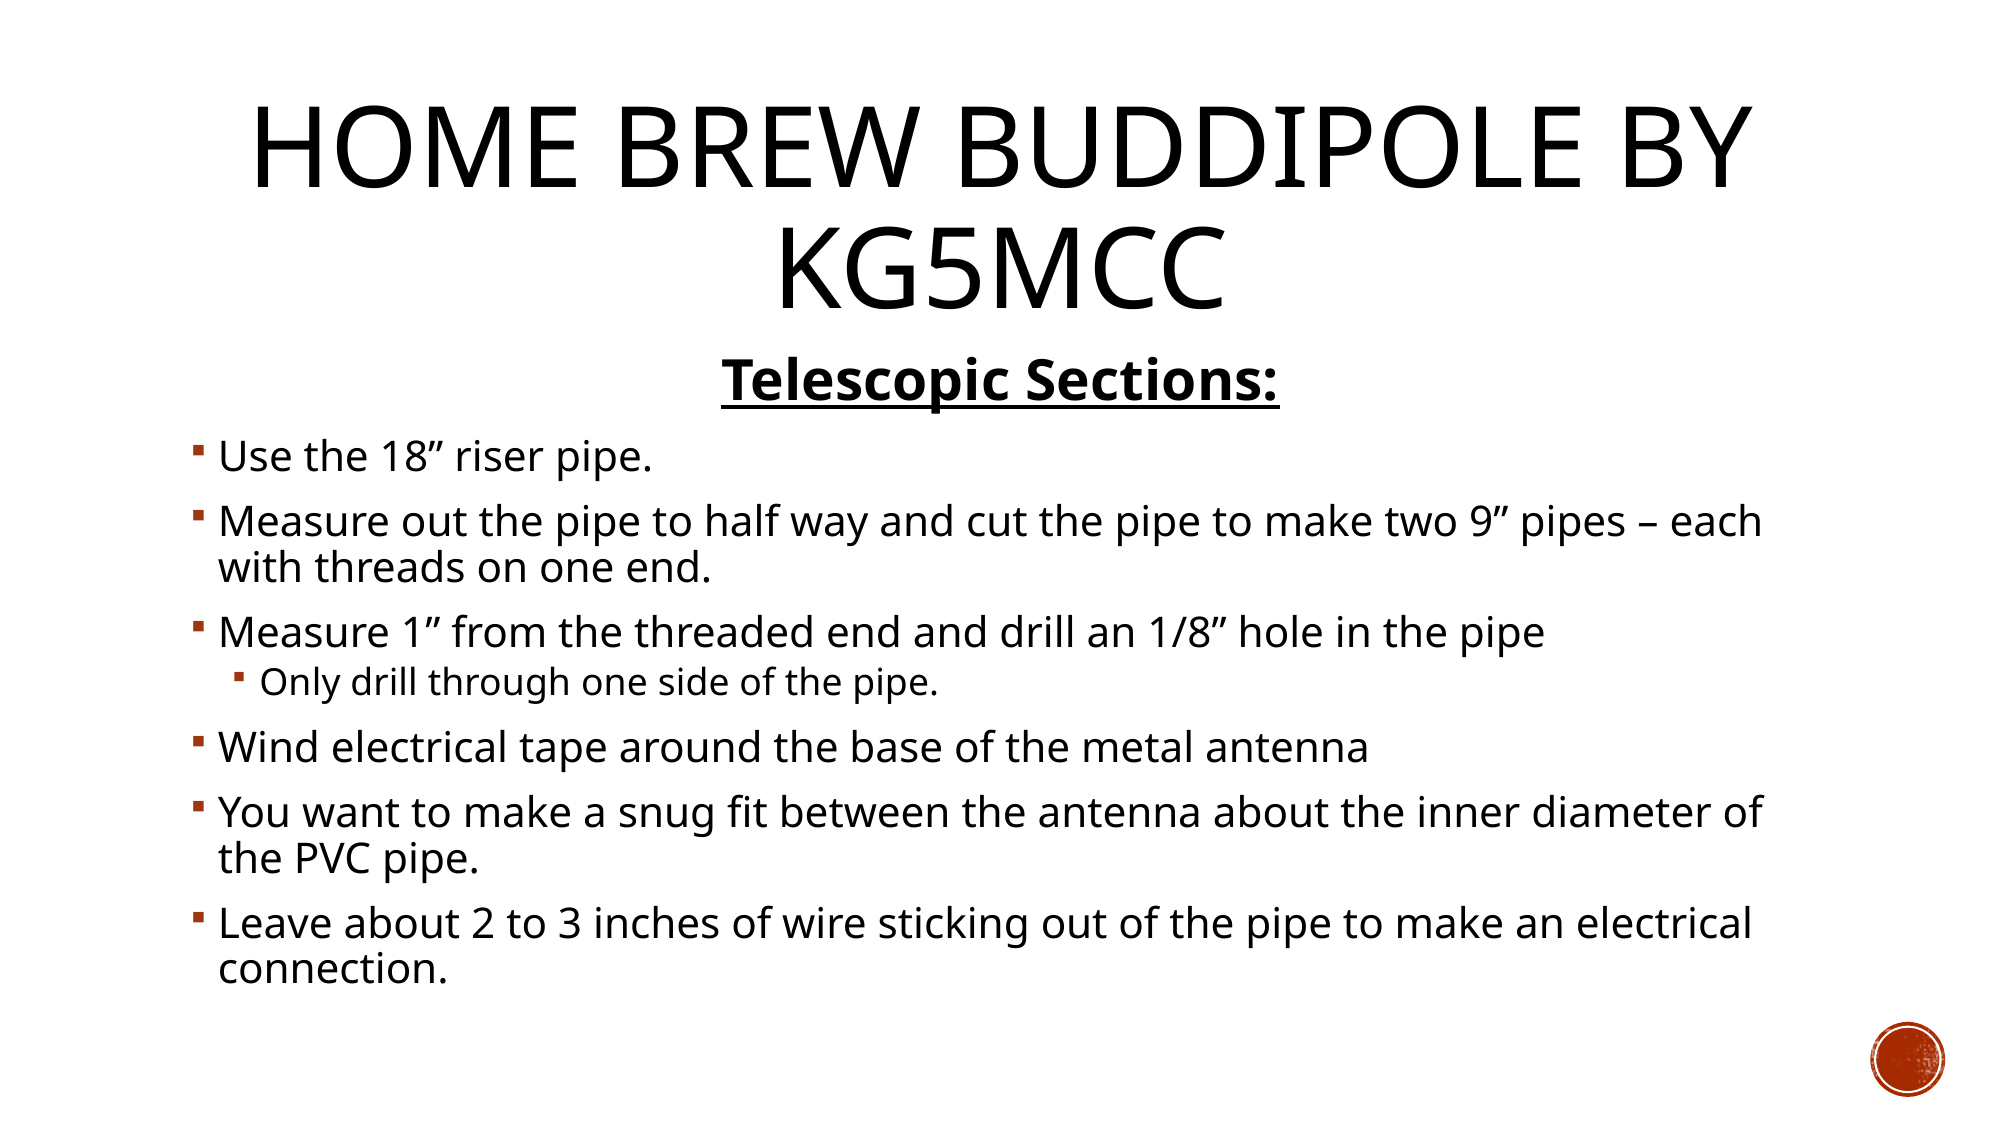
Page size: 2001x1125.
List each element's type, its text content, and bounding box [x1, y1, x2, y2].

title Home brew Buddipole By KG5MCC [175, 79, 1826, 343]
list Telescopic Sections: Use the 18” riser pipe. Measure out the pipe to half way and cut the pipe to make two 9” pipes – each with threads on one end. Measure 1” from the threaded end and drill an 1/8” hole in the pipe Only drill through one side of the pipe. Wind electrical tape around the base of the metal antenna You want to make a snug fit between the antenna about the inner diameter of the PVC pipe. Leave about 2 to 3 inches of wire sticking out of the pipe to make an electrical connection. [175, 343, 1826, 1008]
